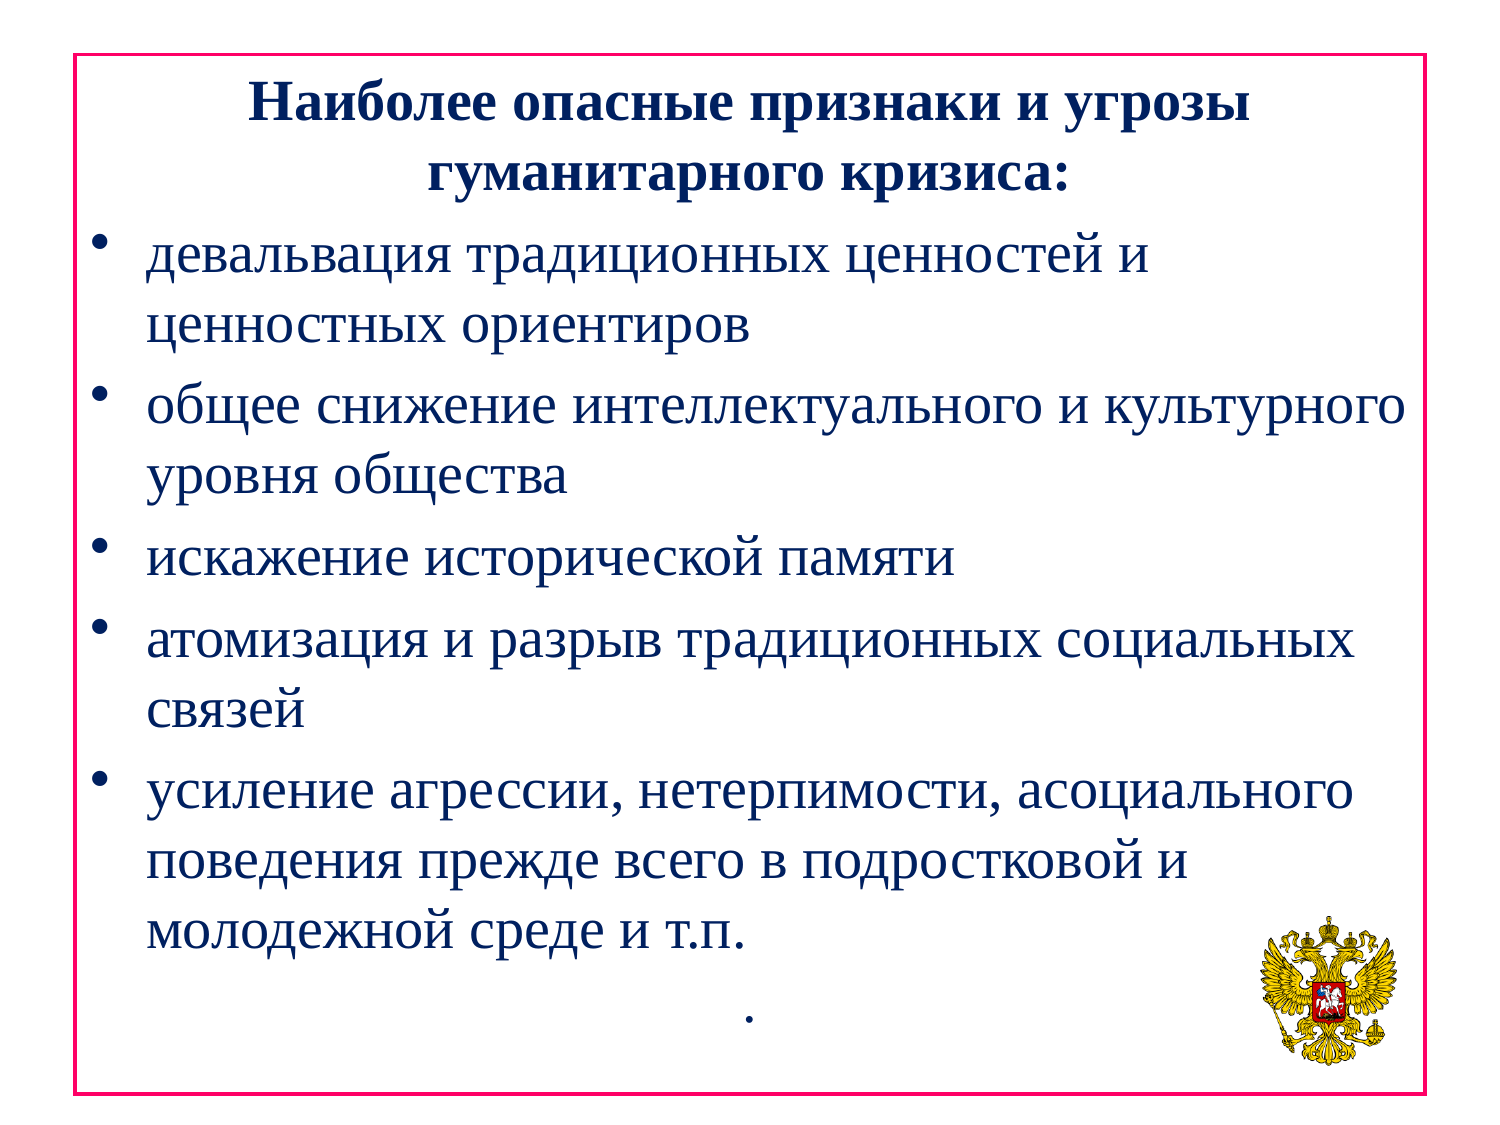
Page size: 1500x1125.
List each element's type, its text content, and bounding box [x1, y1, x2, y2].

picture [1260, 916, 1397, 1066]
list Наиболее опасные признаки и угрозы гуманитарного кризиса: девальвация традиционных ценностей и ценностных ориентиров общее снижение интеллектуального и культурного уровня общества искажение исторической памяти атомизация и разрыв традиционных социальных связей усиление агрессии, нетерпимости, асоциального поведения прежде всего в подростковой и молодежной среде и т.п. . [75, 54, 1425, 1094]
